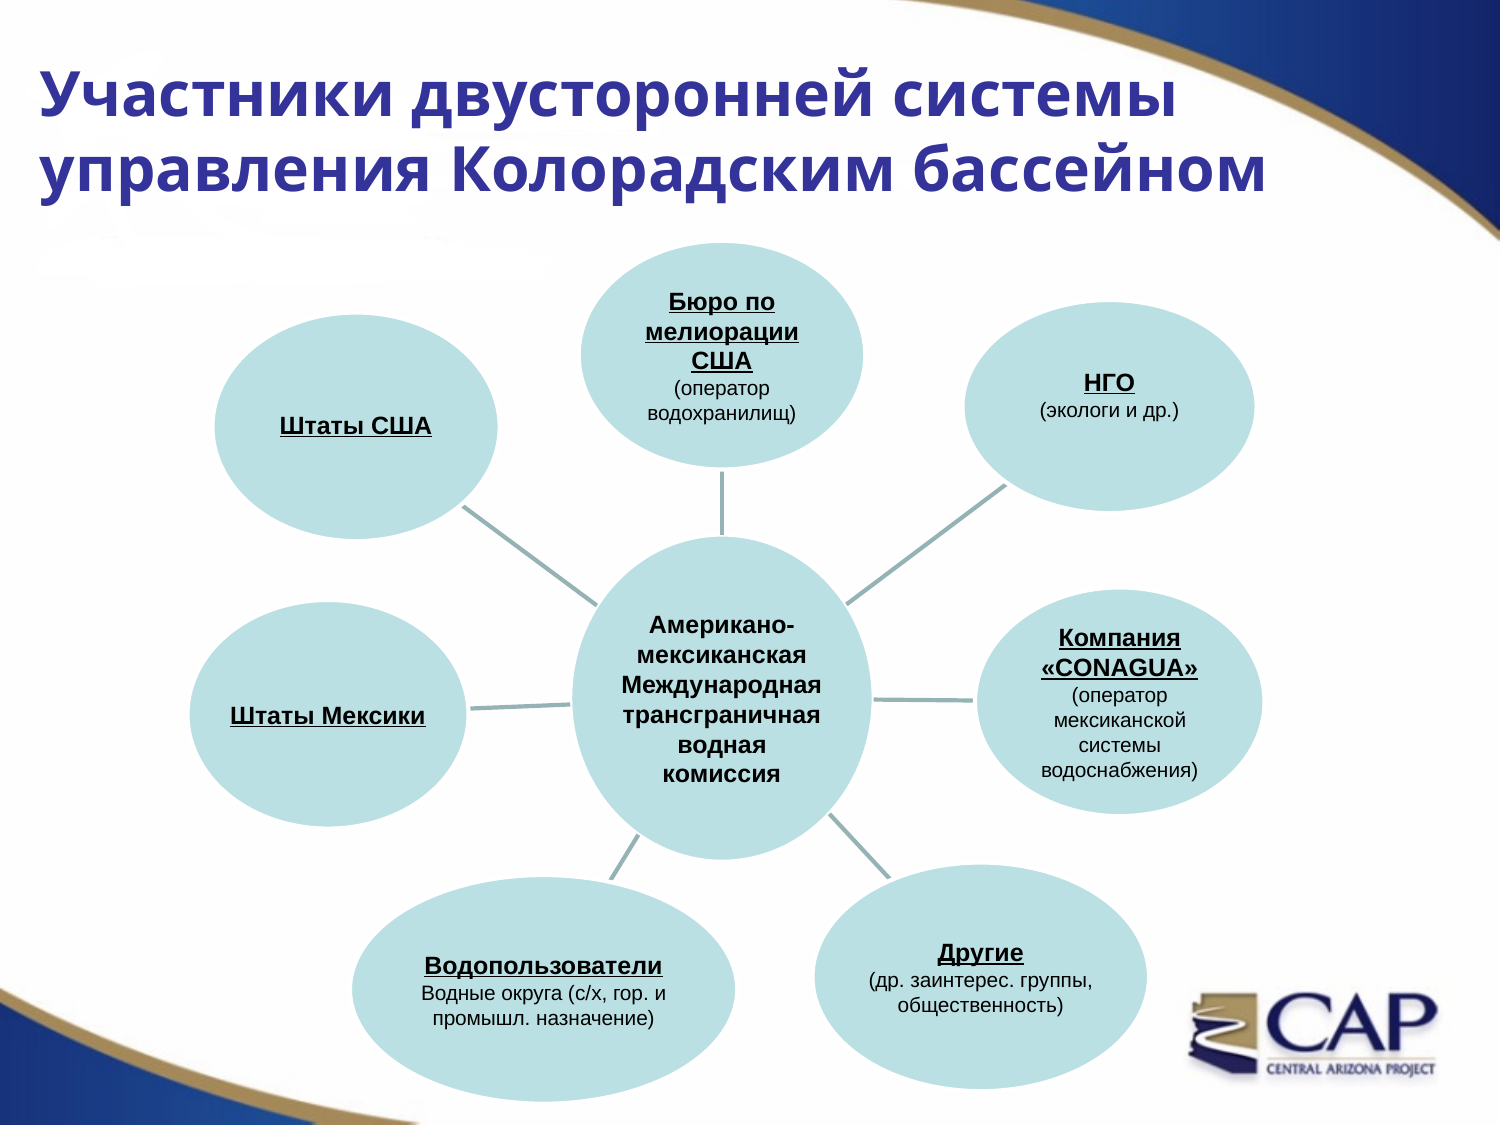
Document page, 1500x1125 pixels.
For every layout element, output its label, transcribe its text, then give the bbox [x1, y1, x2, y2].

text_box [24, 237, 1371, 1125]
picture [0, 1, 1500, 1125]
title Участники двусторонней системы управления Колорадским бассейном [24, 57, 1376, 201]
